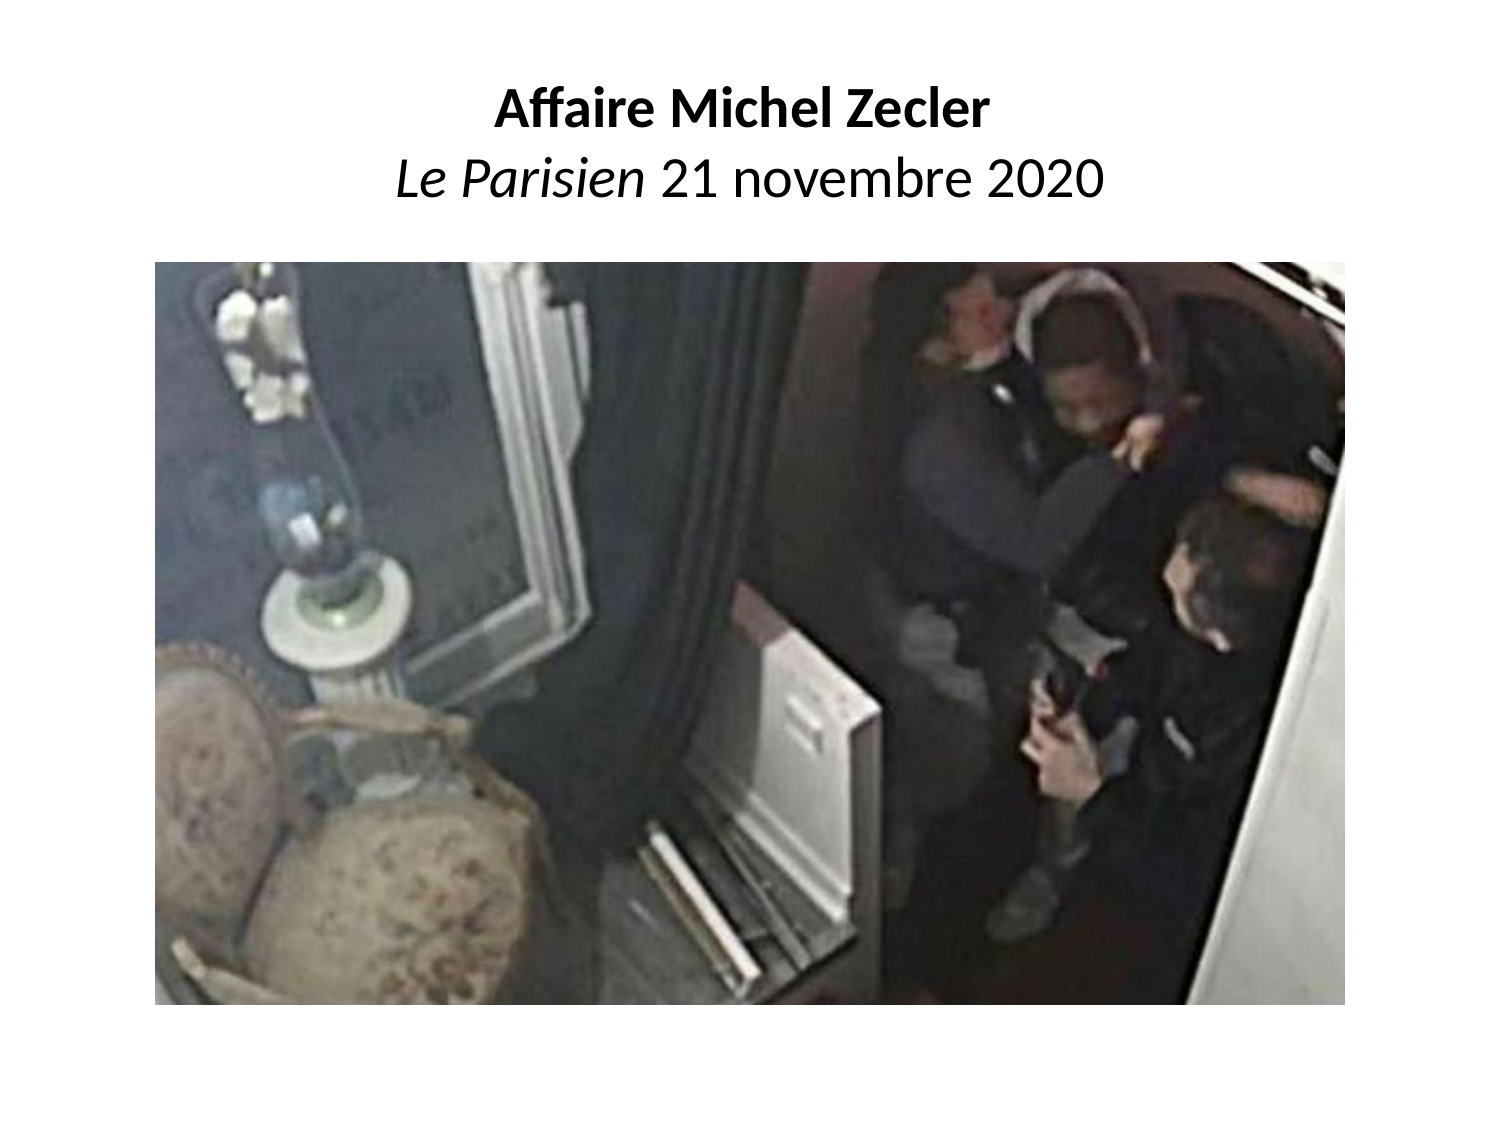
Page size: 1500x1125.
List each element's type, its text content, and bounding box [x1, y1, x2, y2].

title Affaire Michel Zecler Le Parisien 21 novembre 2020 [75, 45, 1425, 233]
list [74, 262, 1426, 1006]
